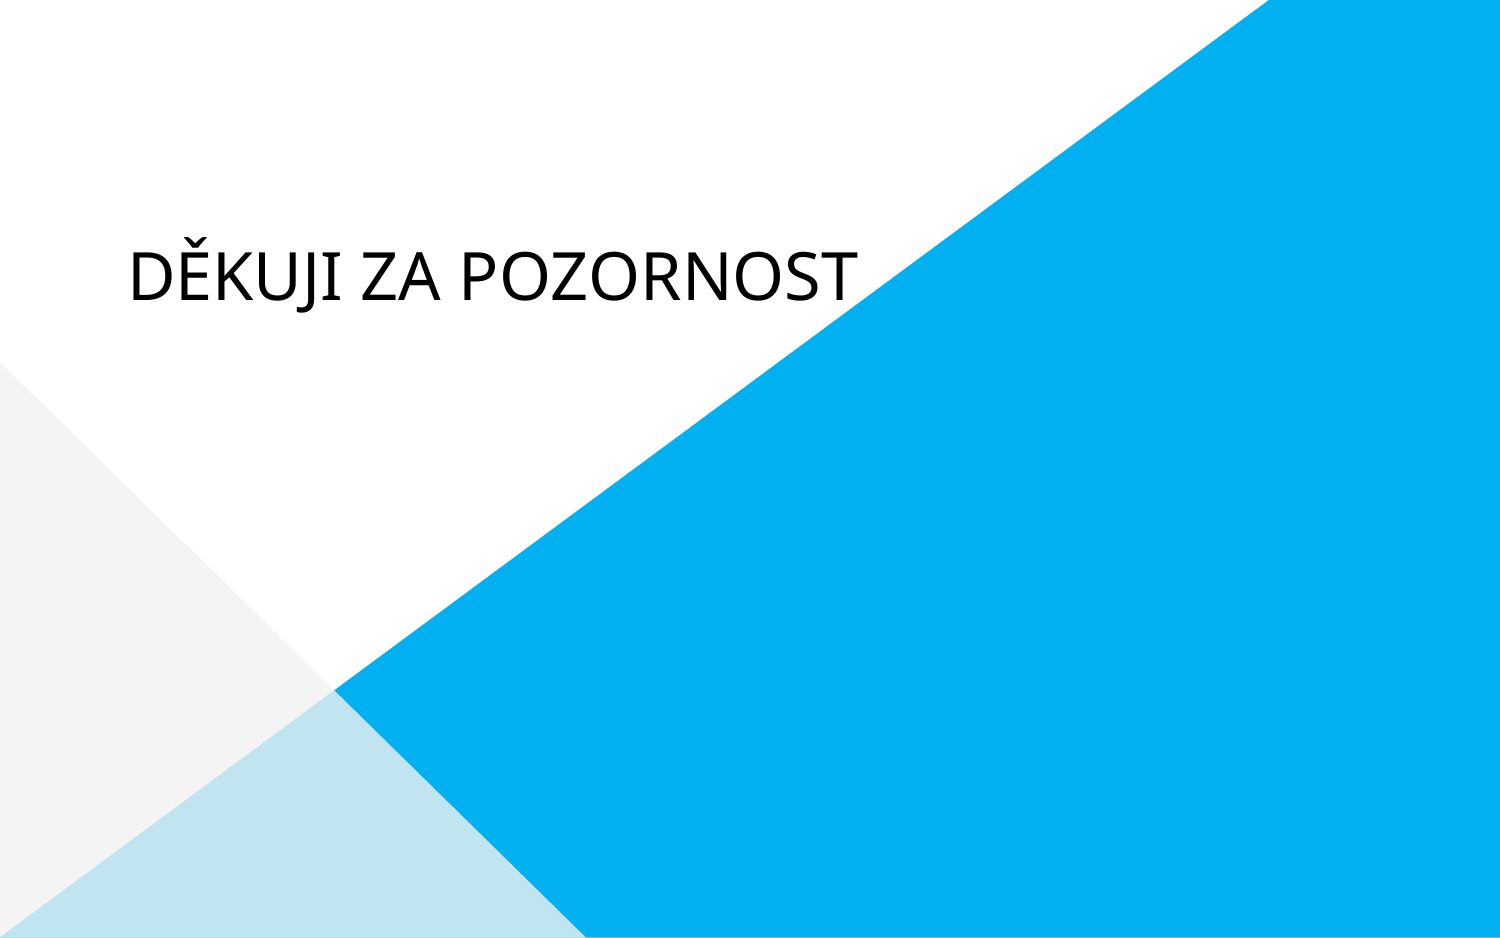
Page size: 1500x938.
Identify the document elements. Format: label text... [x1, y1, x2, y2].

title Děkuji za pozornost [112, 149, 1040, 315]
